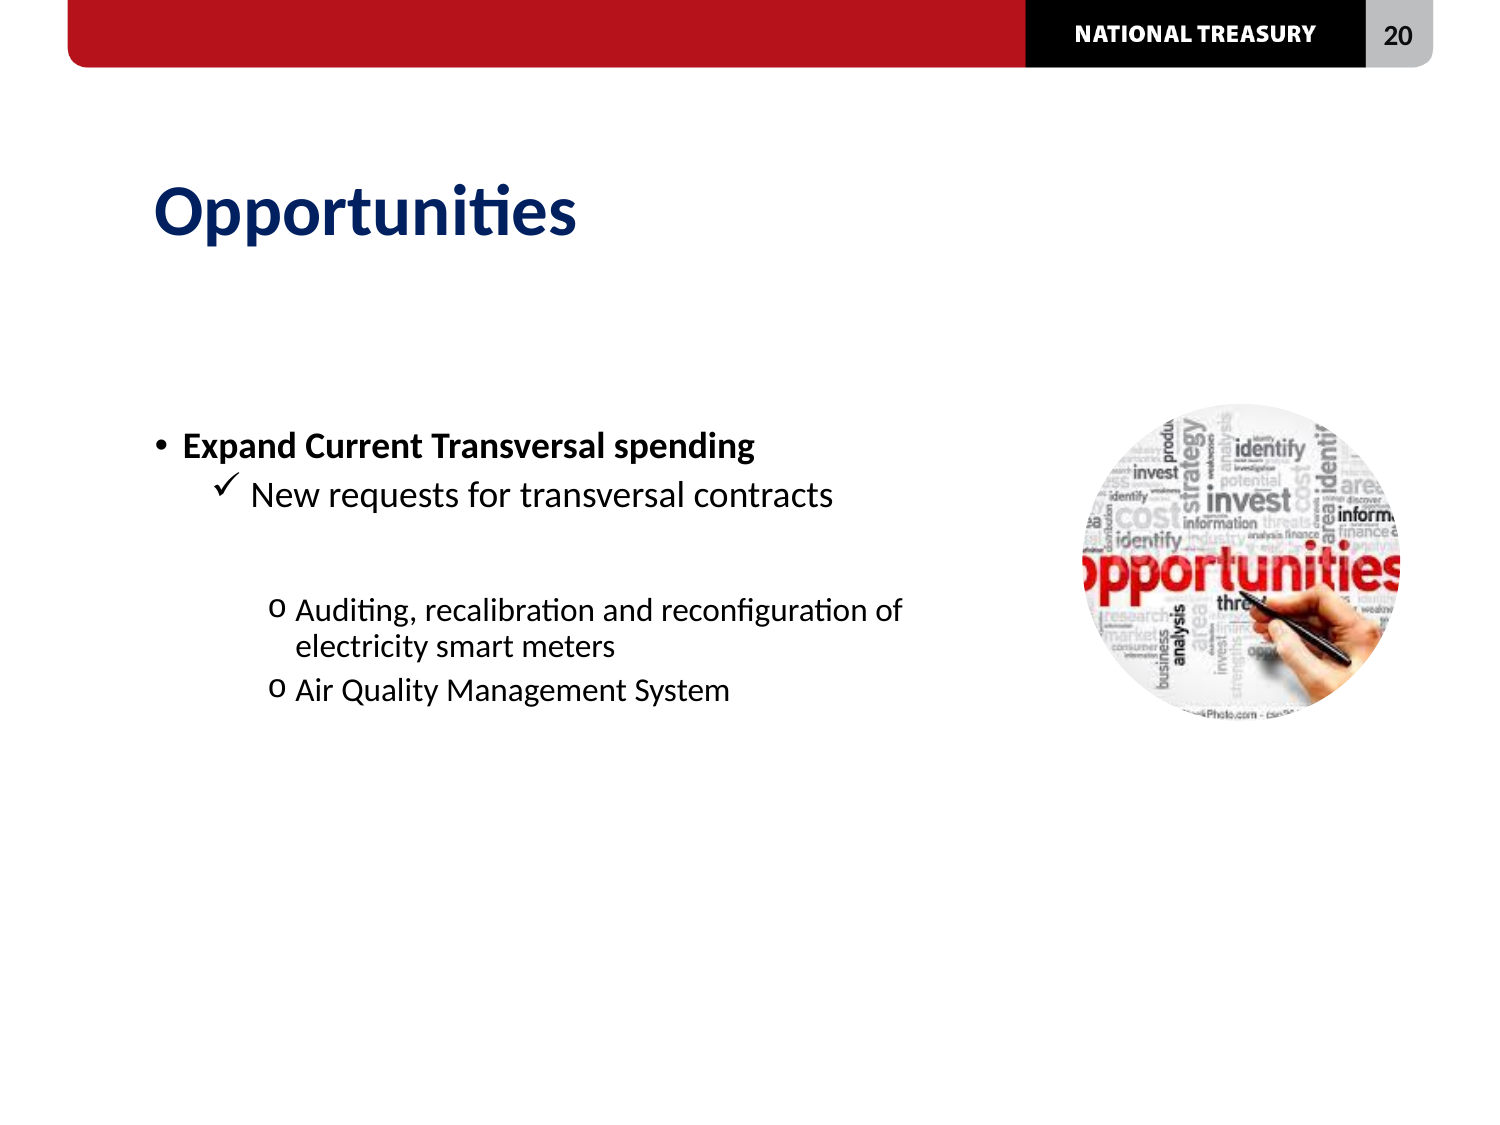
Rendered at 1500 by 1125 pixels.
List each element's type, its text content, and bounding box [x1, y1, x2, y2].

title Opportunities [139, 137, 1060, 301]
list Expand Current Transversal spending New requests for transversal contracts Auditing, recalibration and reconfiguration of electricity smart meters Air Quality Management System [139, 352, 1044, 903]
picture [0, 0, 1500, 1125]
